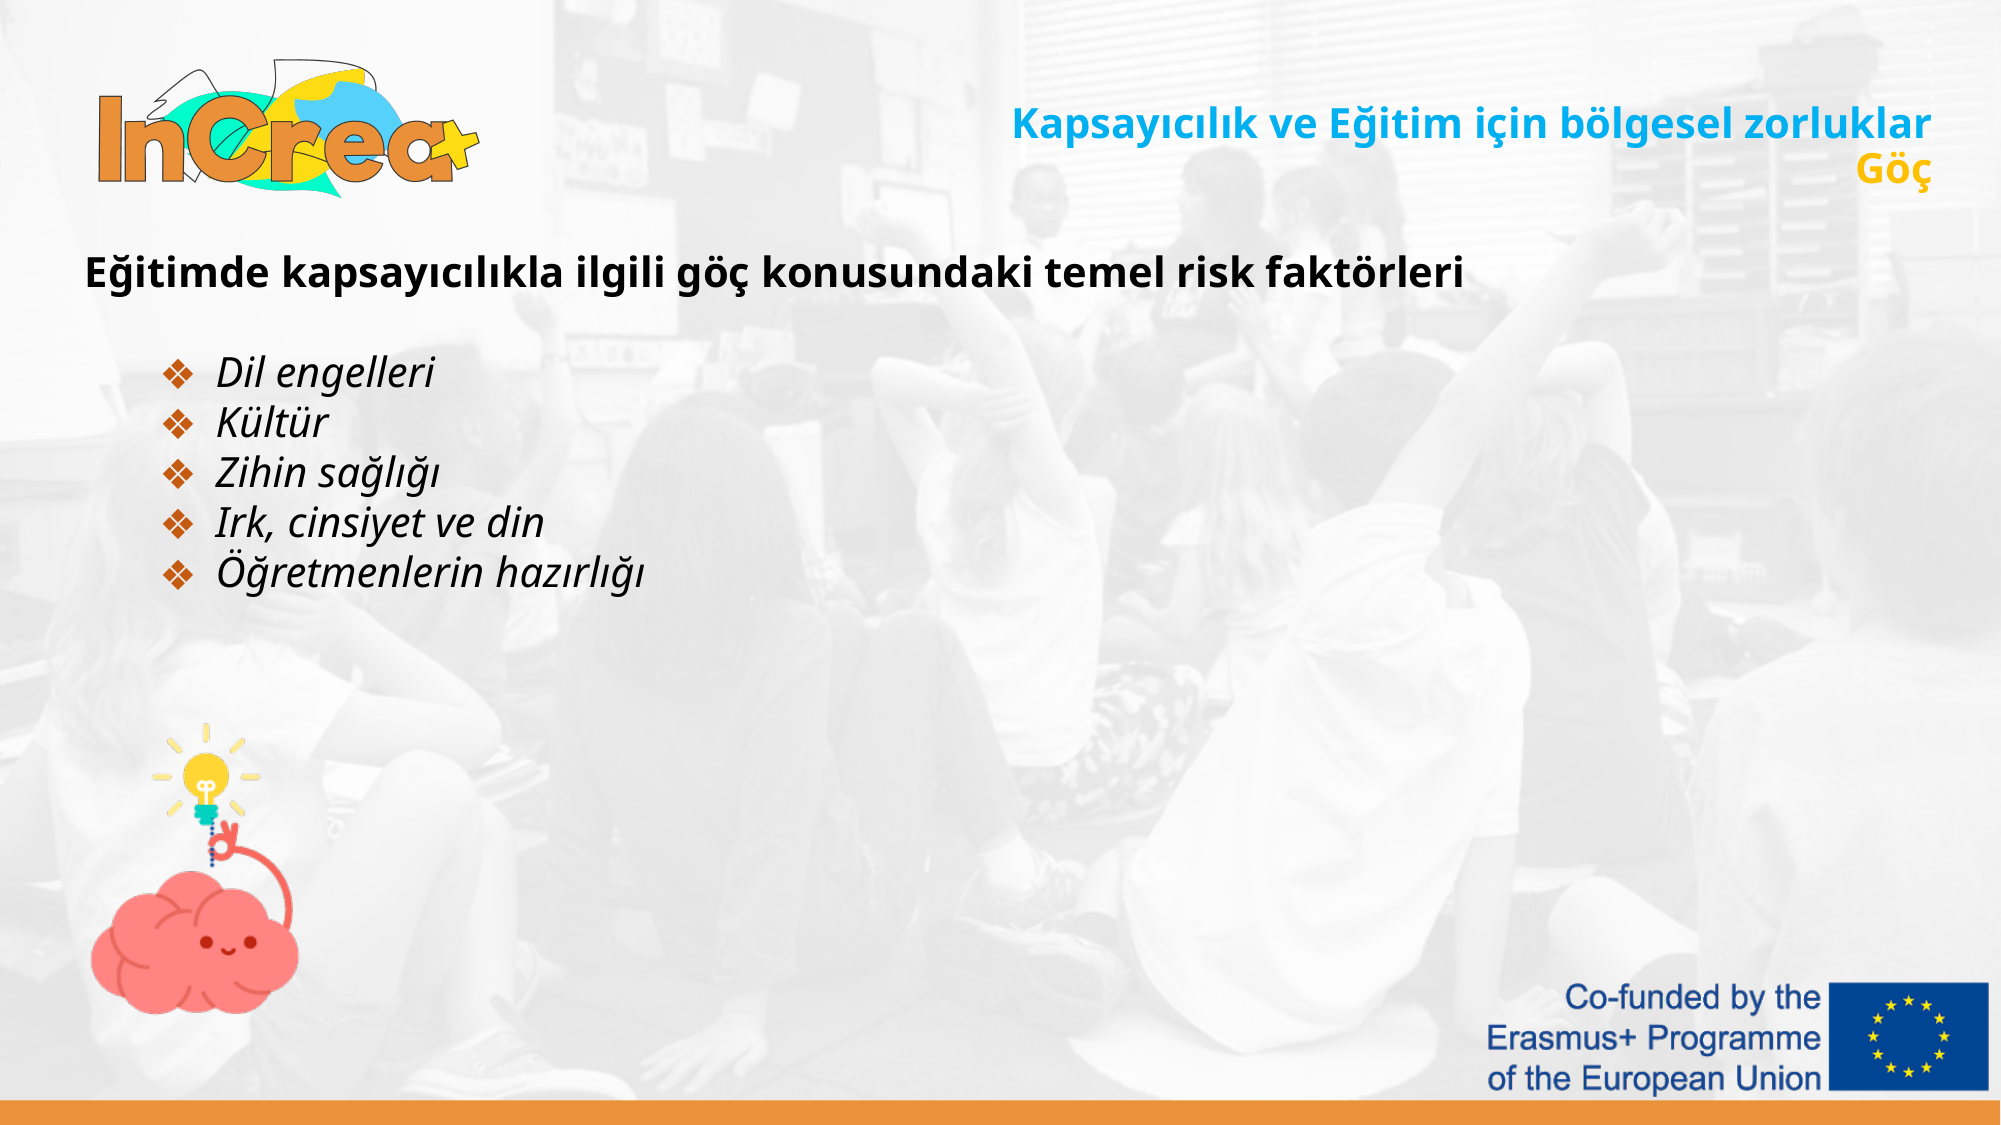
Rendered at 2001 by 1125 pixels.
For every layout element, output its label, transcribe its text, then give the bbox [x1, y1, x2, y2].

picture [56, 673, 336, 1066]
text_box Kapsayıcılık ve Eğitim için bölgesel zorluklar Göç [523, 95, 1949, 234]
picture [93, 52, 482, 203]
text_box Eğitimde kapsayıcılıkla ilgili göç konusundaki temel risk faktörleri Dil engelleri Kültür Zihin sağlığı Irk, cinsiyet ve din Öğretmenlerin hazırlığı [69, 238, 1949, 604]
picture [1472, 979, 2000, 1101]
